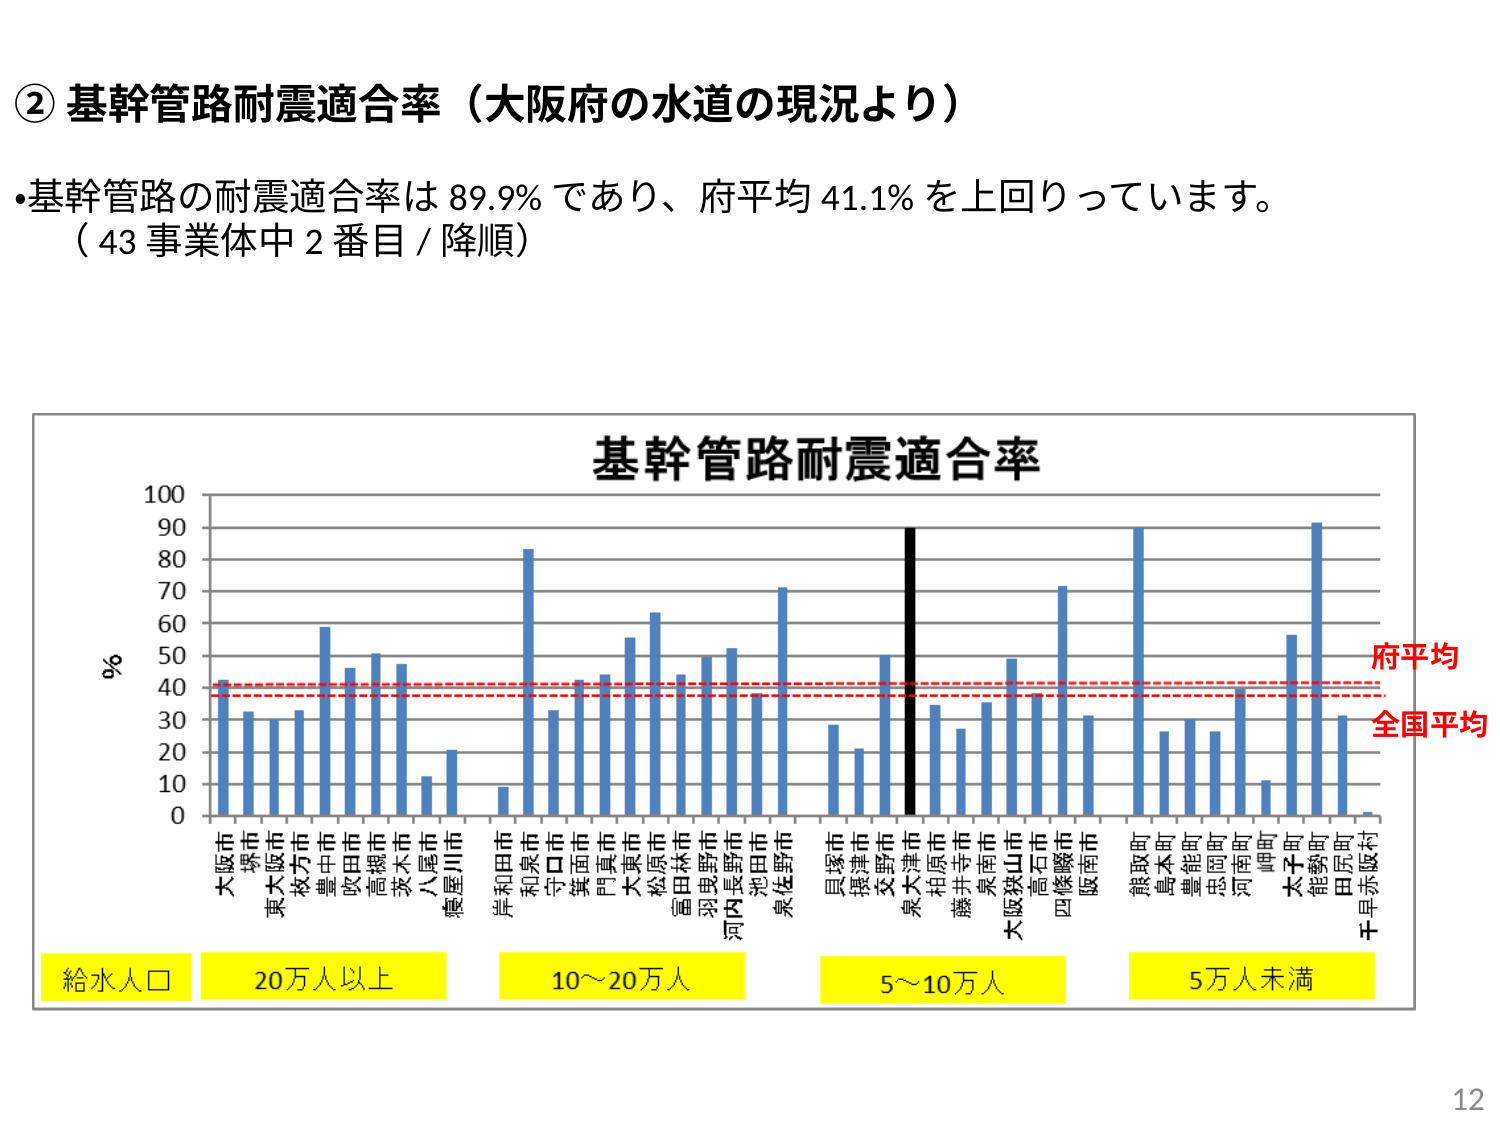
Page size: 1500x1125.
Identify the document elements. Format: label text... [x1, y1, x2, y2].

text_box ②基幹管路耐震適合率（大阪府の水道の現況より） ・基幹管路の耐震適合率は89.9%であり、府平均41.1%を上回りっています。 （43事業体中2番目/降順） [0, 70, 1500, 270]
picture [32, 413, 1416, 1017]
text_box 全国平均 [1416, 698, 1500, 749]
slide_number 12 [1162, 1067, 1500, 1125]
text_box 府平均 [1416, 630, 1500, 681]
